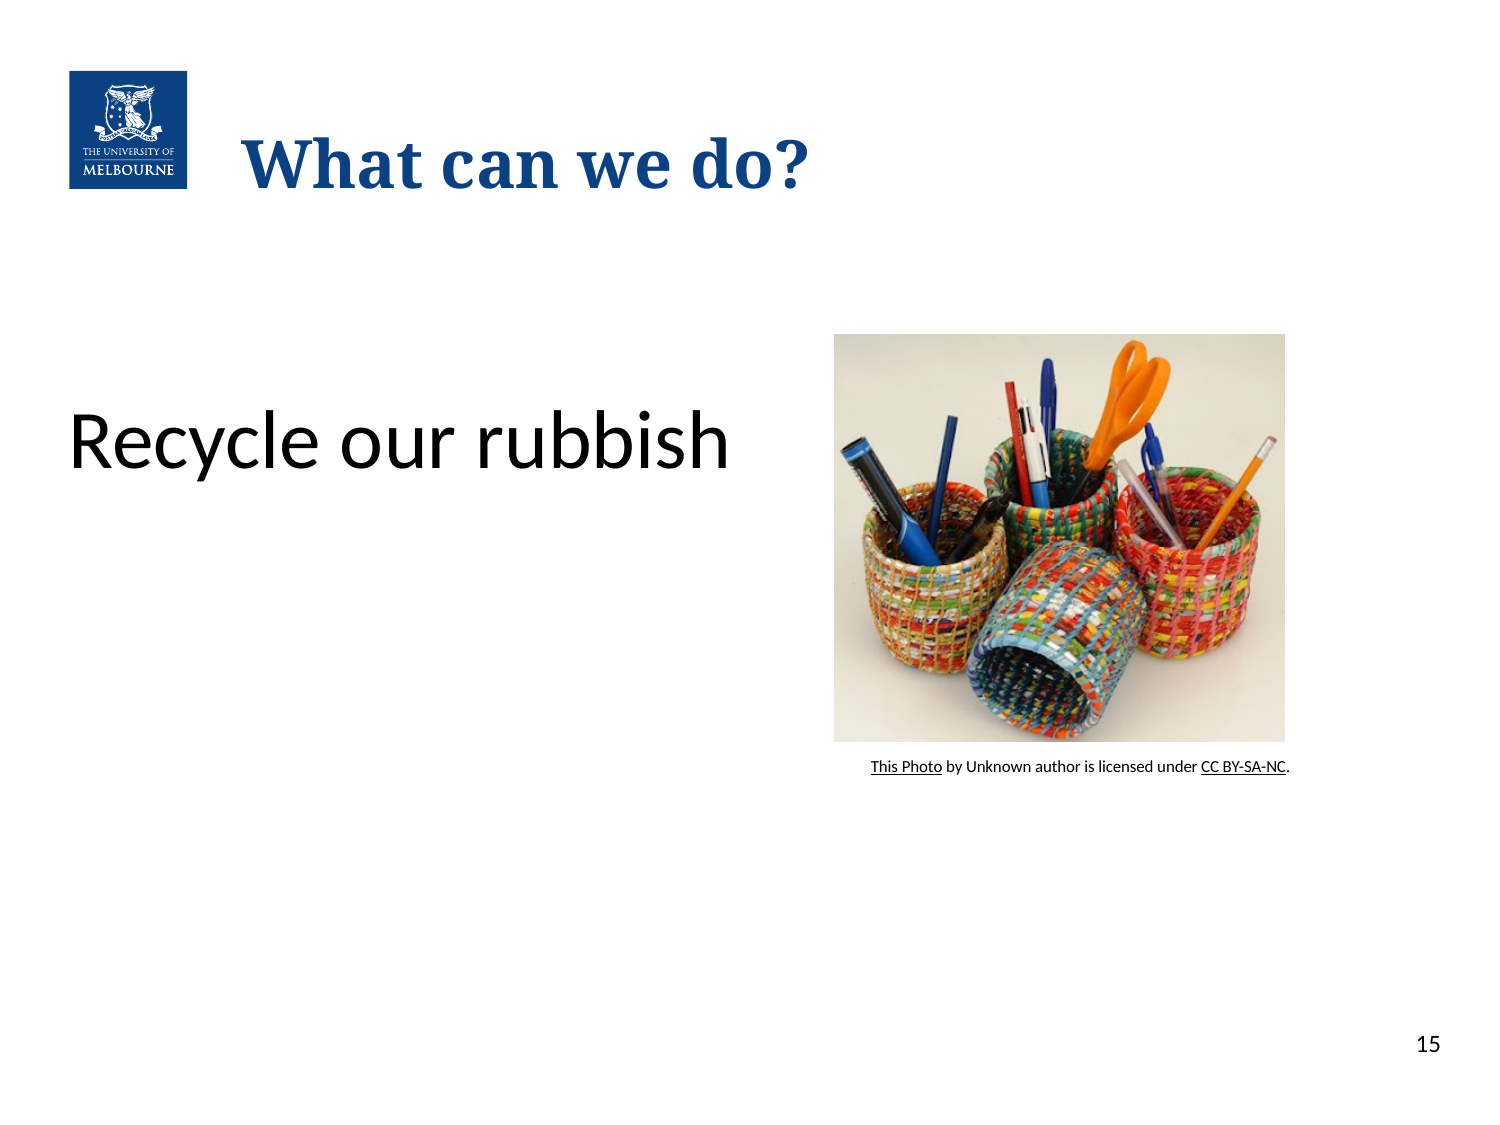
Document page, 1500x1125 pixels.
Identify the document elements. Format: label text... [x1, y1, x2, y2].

list Recycle our rubbish [53, 287, 86, 970]
slide_number 15 [1348, 1012, 1442, 1073]
picture [834, 334, 1285, 742]
text_box This Photo by Unknown author is licensed under CC BY-SA-NC. [856, 748, 1307, 801]
text_box What can we do? [226, 64, 1460, 211]
text_box [86, 251, 1443, 1007]
